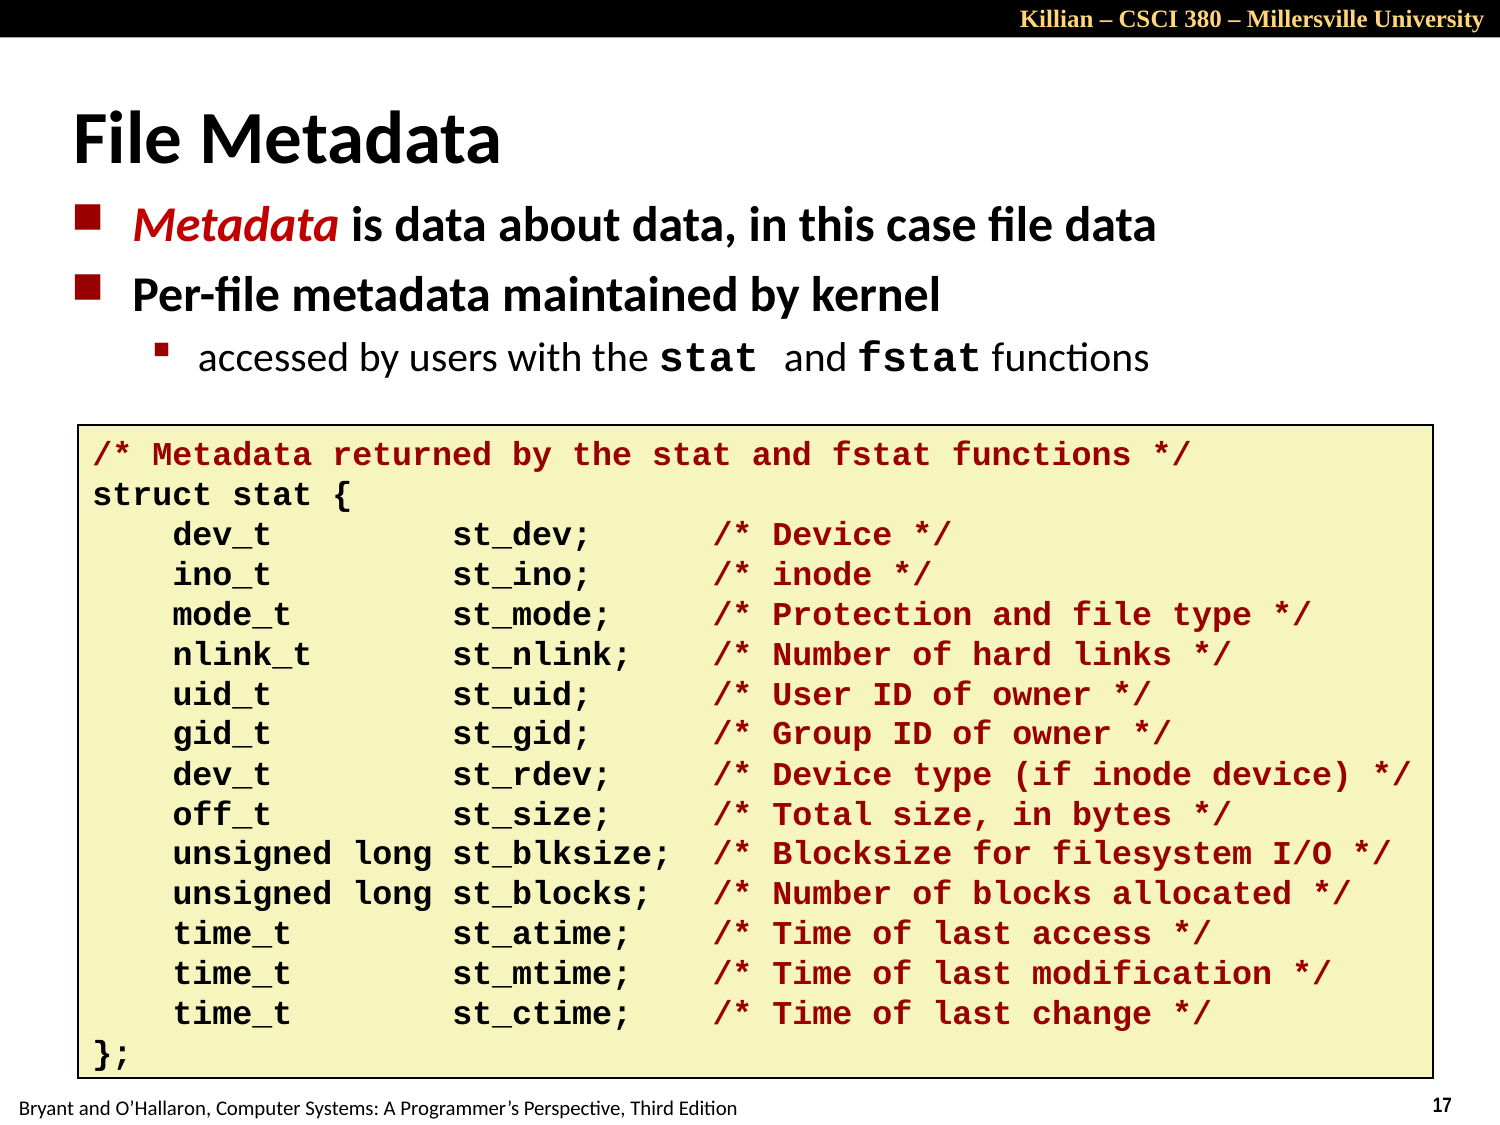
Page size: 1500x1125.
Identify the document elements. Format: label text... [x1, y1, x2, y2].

text_box /* Metadata returned by the stat and fstat functions */ struct stat { dev_t st_dev; /* Device */ ino_t st_ino; /* inode */ mode_t st_mode; /* Protection and file type */ nlink_t st_nlink; /* Number of hard links */ uid_t st_uid; /* User ID of owner */ gid_t st_gid; /* Group ID of owner */ dev_t st_rdev; /* Device type (if inode device) */ off_t st_size; /* Total size, in bytes */ unsigned long st_blksize; /* Blocksize for filesystem I/O */ unsigned long st_blocks; /* Number of blocks allocated */ time_t st_atime; /* Time of last access */ time_t st_mtime; /* Time of last modification */ time_t st_ctime; /* Time of last change */ }; [77, 424, 1434, 1079]
list Metadata is data about data, in this case file data Per-file metadata maintained by kernel accessed by users with the stat and fstat functions [60, 184, 1357, 1001]
title File Metadata [58, 71, 1305, 197]
